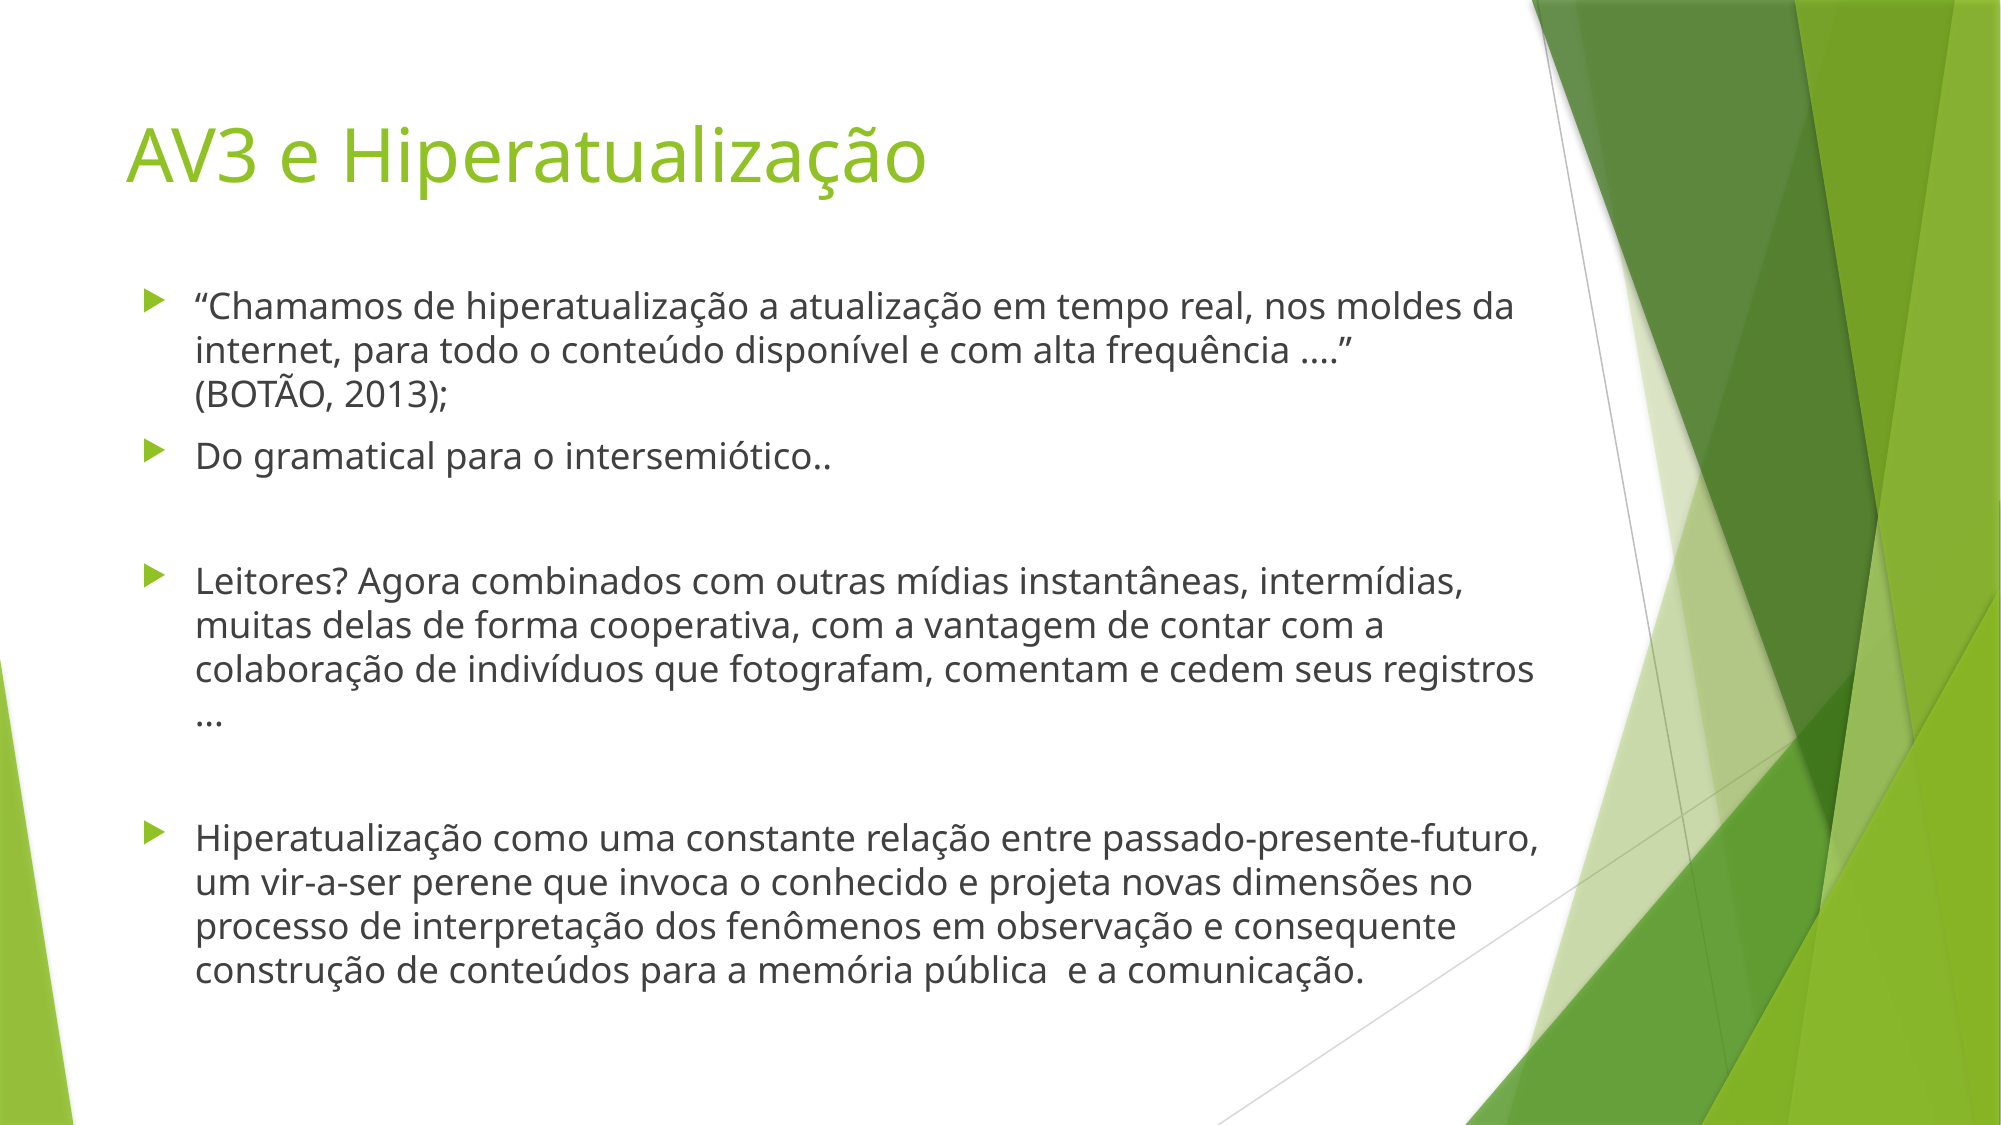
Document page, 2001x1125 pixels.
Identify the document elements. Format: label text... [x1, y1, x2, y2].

list “Chamamos de hiperatualização a atualização em tempo real, nos moldes da internet, para todo o conteúdo disponível e com alta frequência ....” (BOTÃO, 2013); Do gramatical para o intersemiótico.. Leitores? Agora combinados com outras mídias instantâneas, intermídias, muitas delas de forma cooperativa, com a vantagem de contar com a colaboração de indivíduos que fotografam, comentam e cedem seus registros ... Hiperatualização como uma constante relação entre passado-presente-futuro, um vir-a-ser perene que invoca o conhecido e projeta novas dimensões no processo de interpretação dos fenômenos em observação e consequente construção de conteúdos para a memória pública e a comunicação. [126, 275, 1557, 1009]
title AV3 e Hiperatualização [111, 99, 1522, 317]
